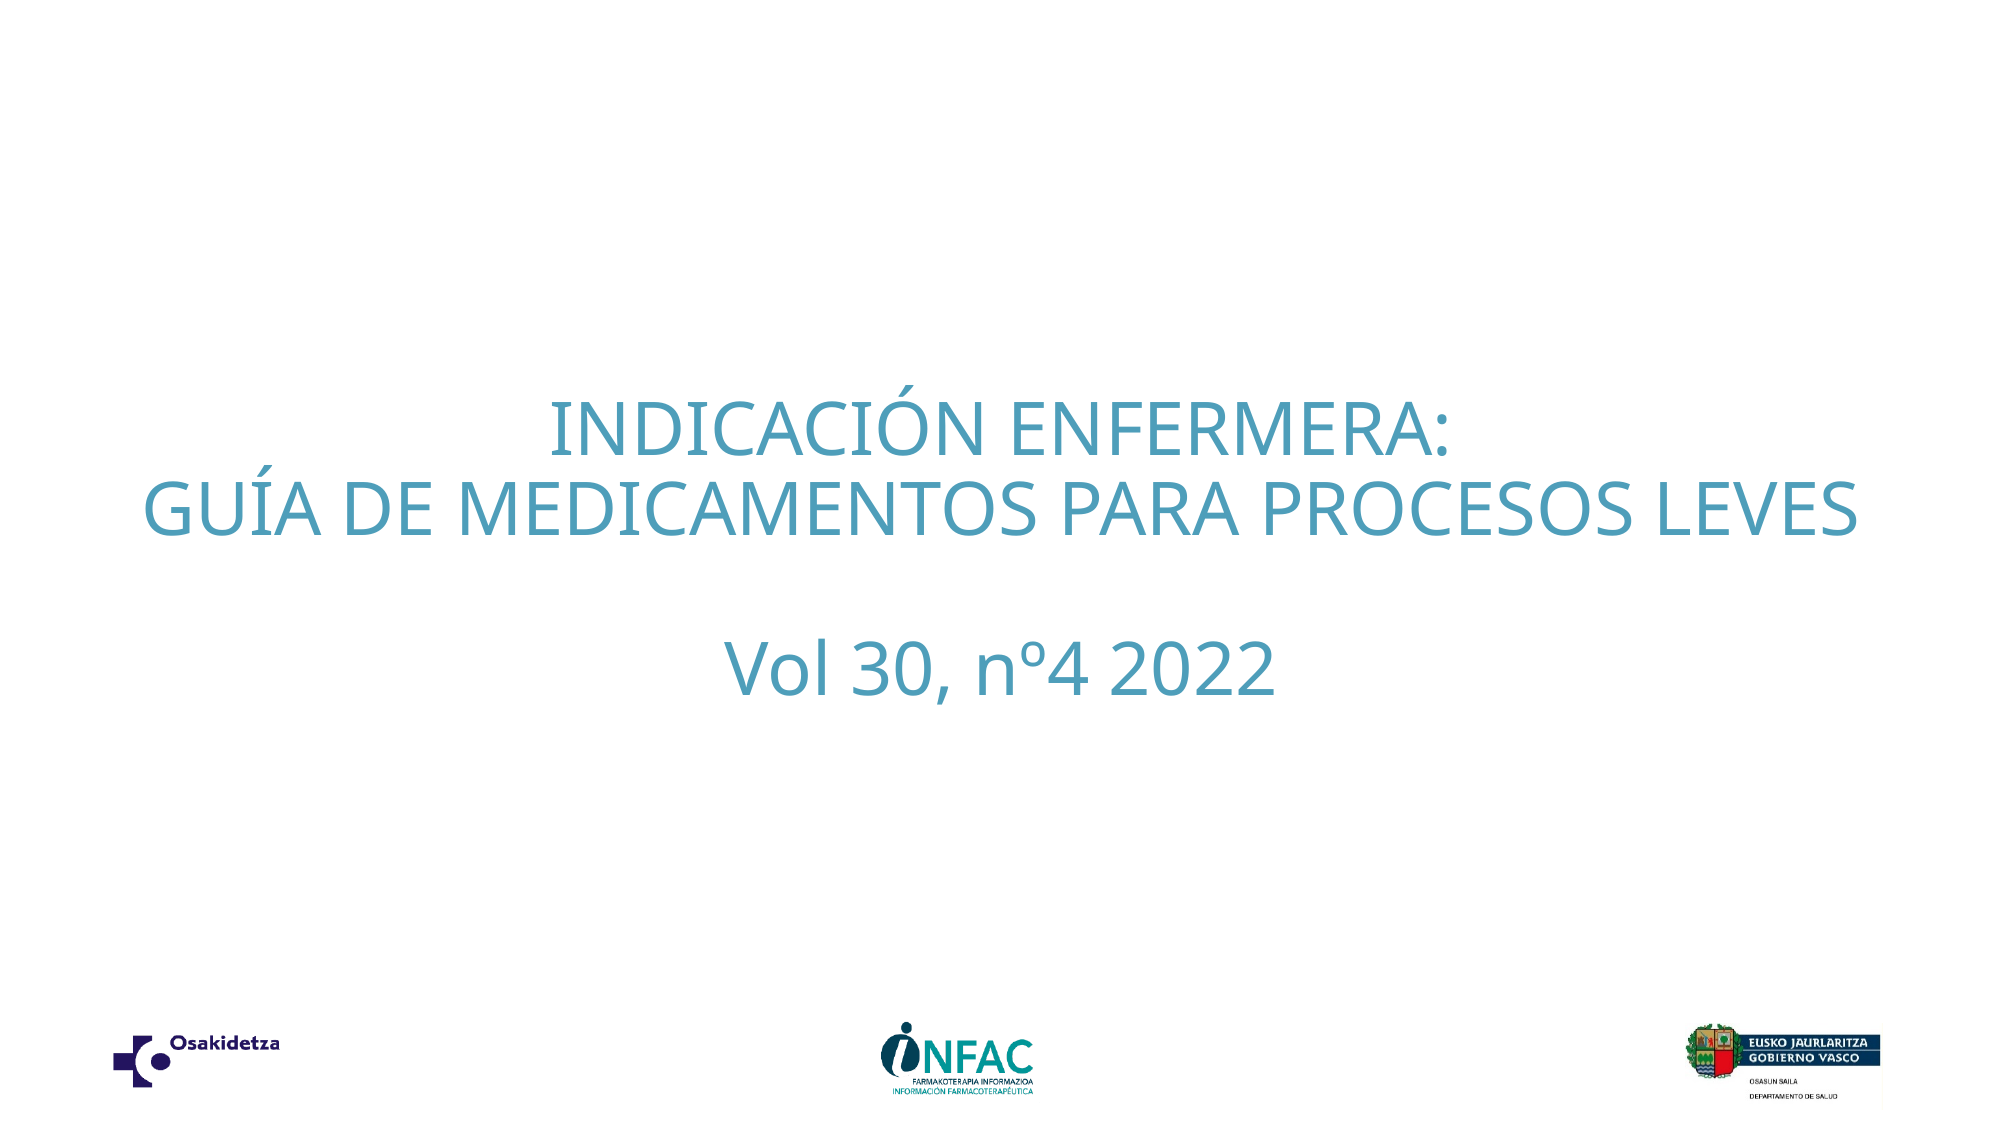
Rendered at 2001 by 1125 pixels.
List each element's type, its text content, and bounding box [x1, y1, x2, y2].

title INDICACIÓN ENFERMERA: GUÍA DE MEDICAMENTOS PARA PROCESOS LEVES Vol 30, nº4 2022 [119, 327, 1883, 720]
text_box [101, 1014, 1883, 1110]
